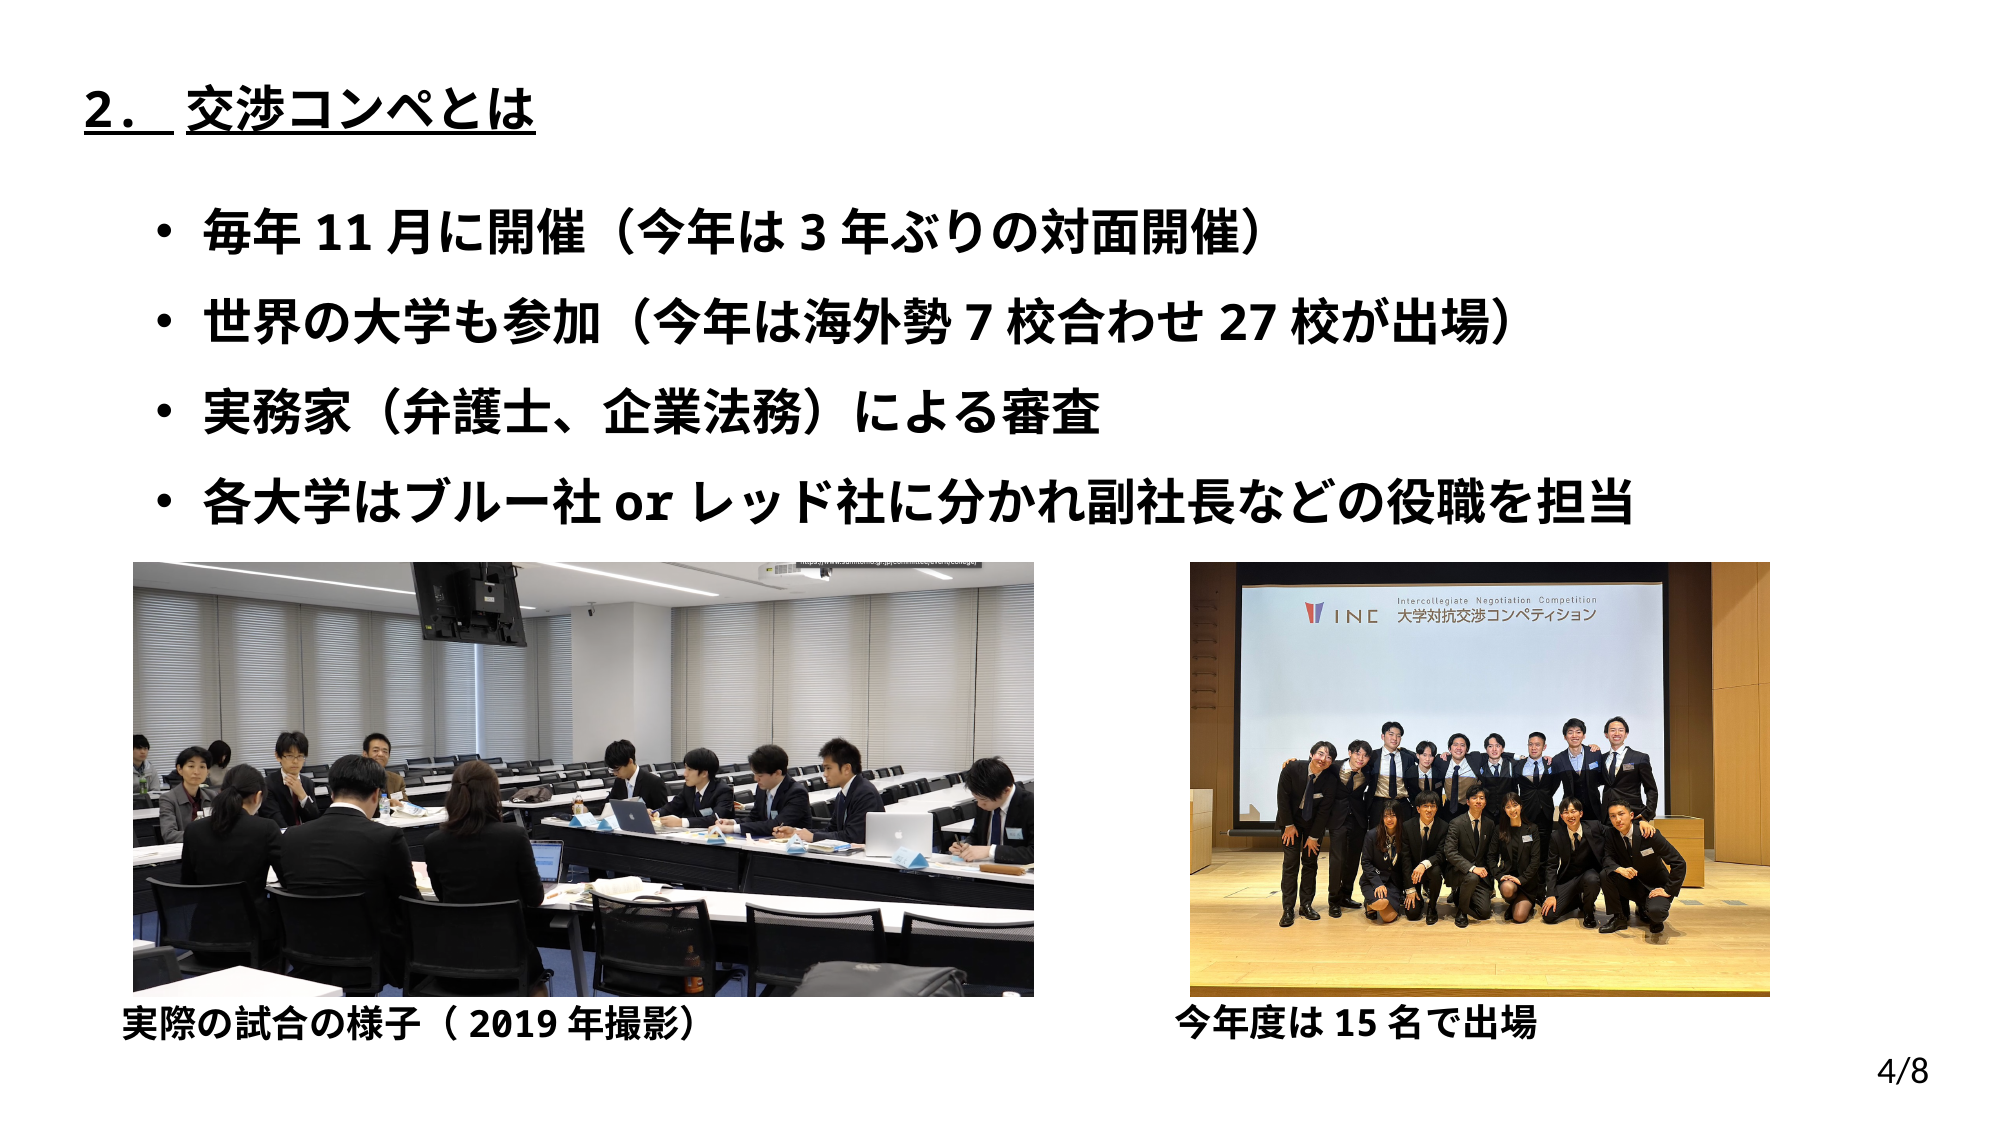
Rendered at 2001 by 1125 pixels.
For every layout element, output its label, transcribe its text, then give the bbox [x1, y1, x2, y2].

picture [1190, 562, 1770, 997]
text_box 2. 交渉コンペとは [69, 69, 551, 145]
text_box 毎年11月に開催（今年は3年ぶりの対面開催） 世界の大学も参加（今年は海外勢7校合わせ27校が出場） 実務家（弁護士、企業法務）による審査 各大学はブルー社orレッド社に分かれ副社長などの役職を担当 [140, 162, 1652, 538]
text_box 今年度は15名で出場 [1159, 991, 1553, 1051]
text_box 実際の試合の様子（2019年撮影） [107, 992, 732, 1053]
text_box 4/8 [1862, 1038, 1945, 1098]
picture [133, 562, 1034, 997]
